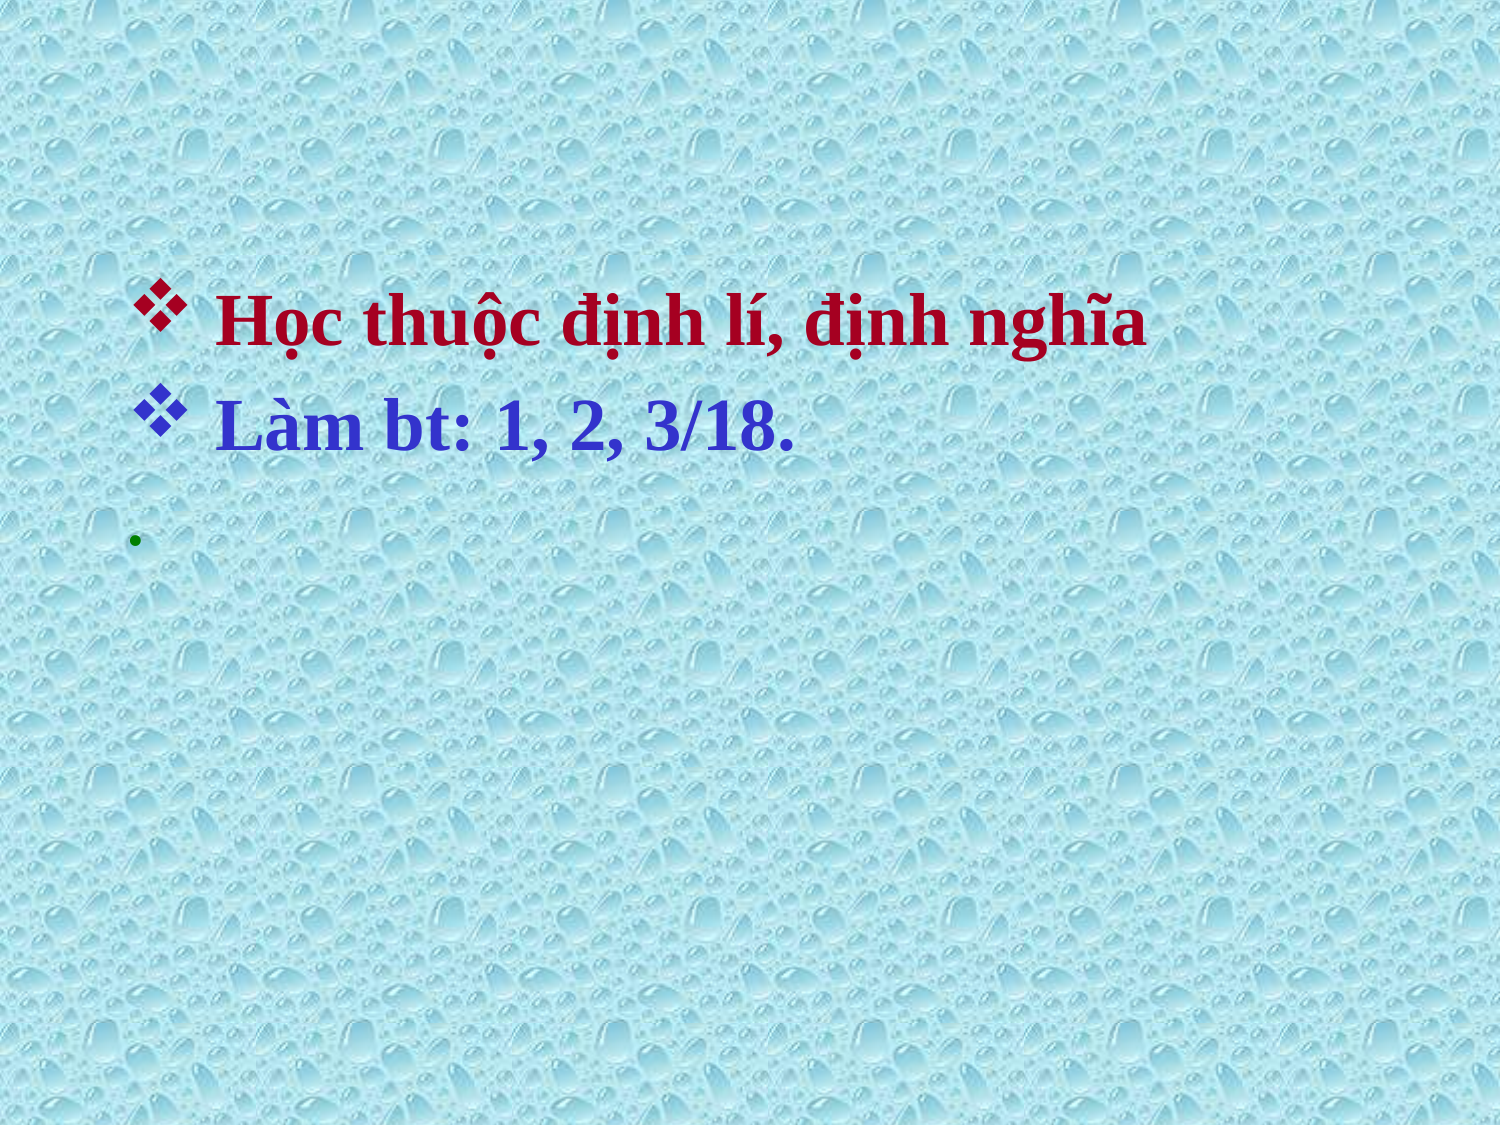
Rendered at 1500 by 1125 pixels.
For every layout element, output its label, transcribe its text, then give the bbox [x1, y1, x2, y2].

list Học thuộc định lí, định nghĩa Làm bt: 1, 2, 3/18. . [112, 262, 1488, 1005]
picture [0, 0, 1500, 1125]
